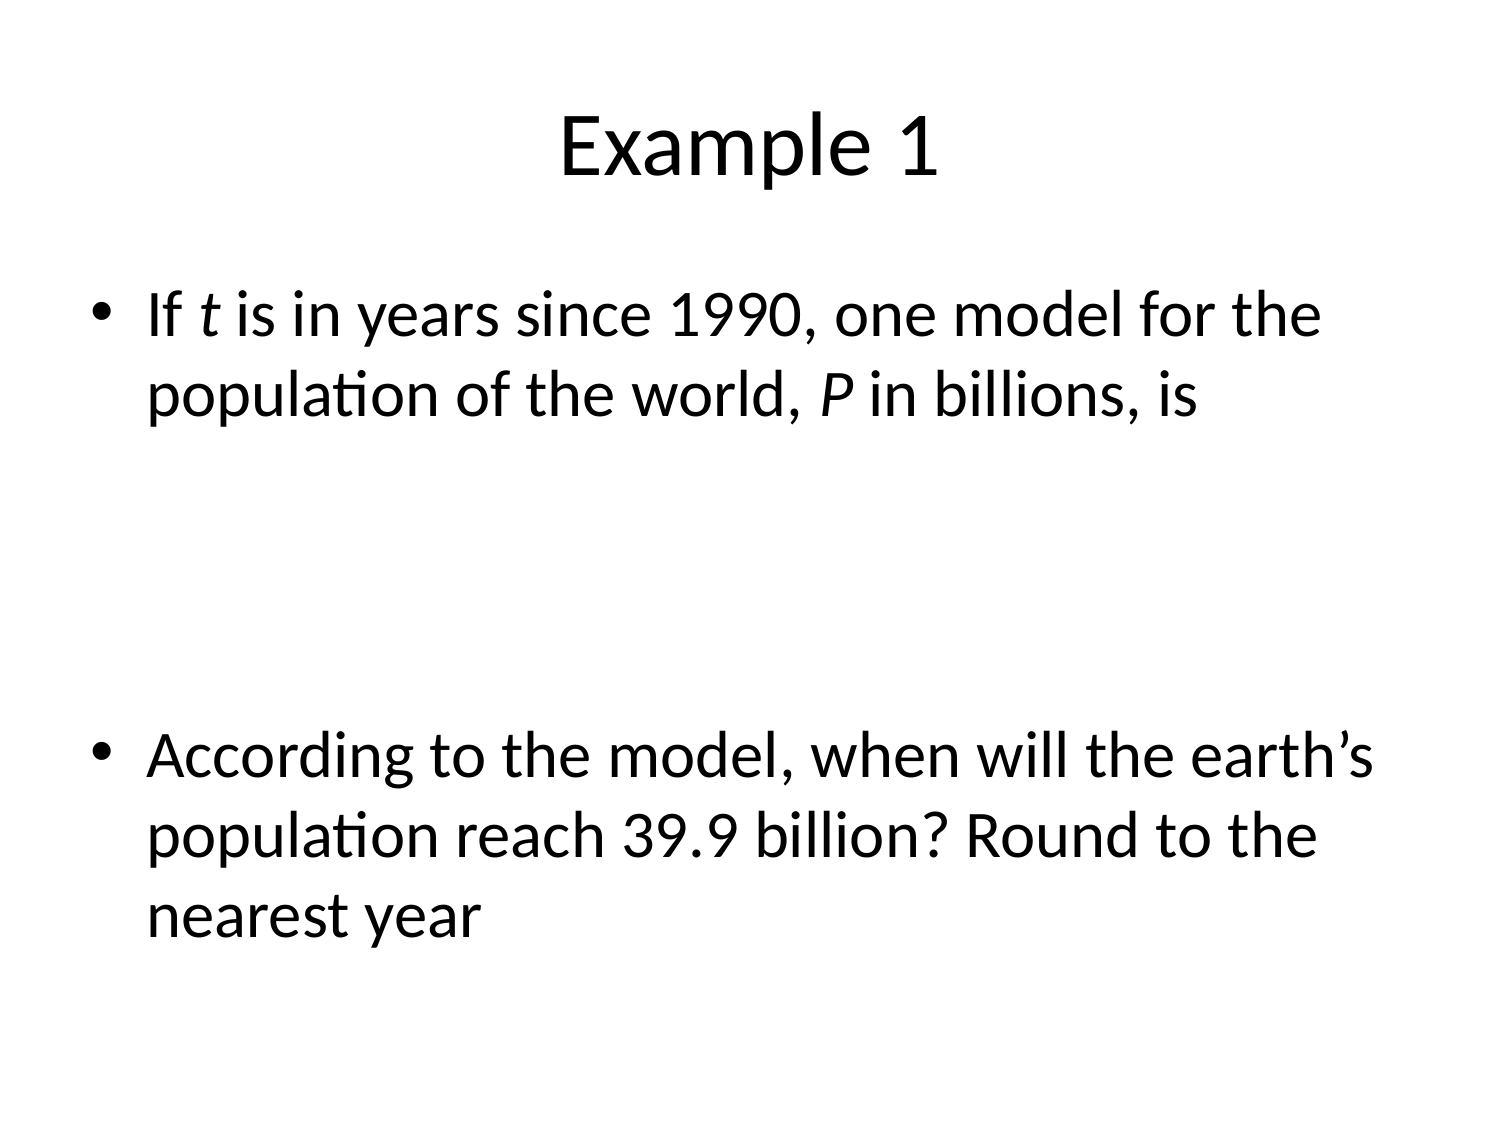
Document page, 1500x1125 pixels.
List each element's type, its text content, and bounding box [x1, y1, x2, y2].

title Example 1 [75, 45, 1425, 233]
